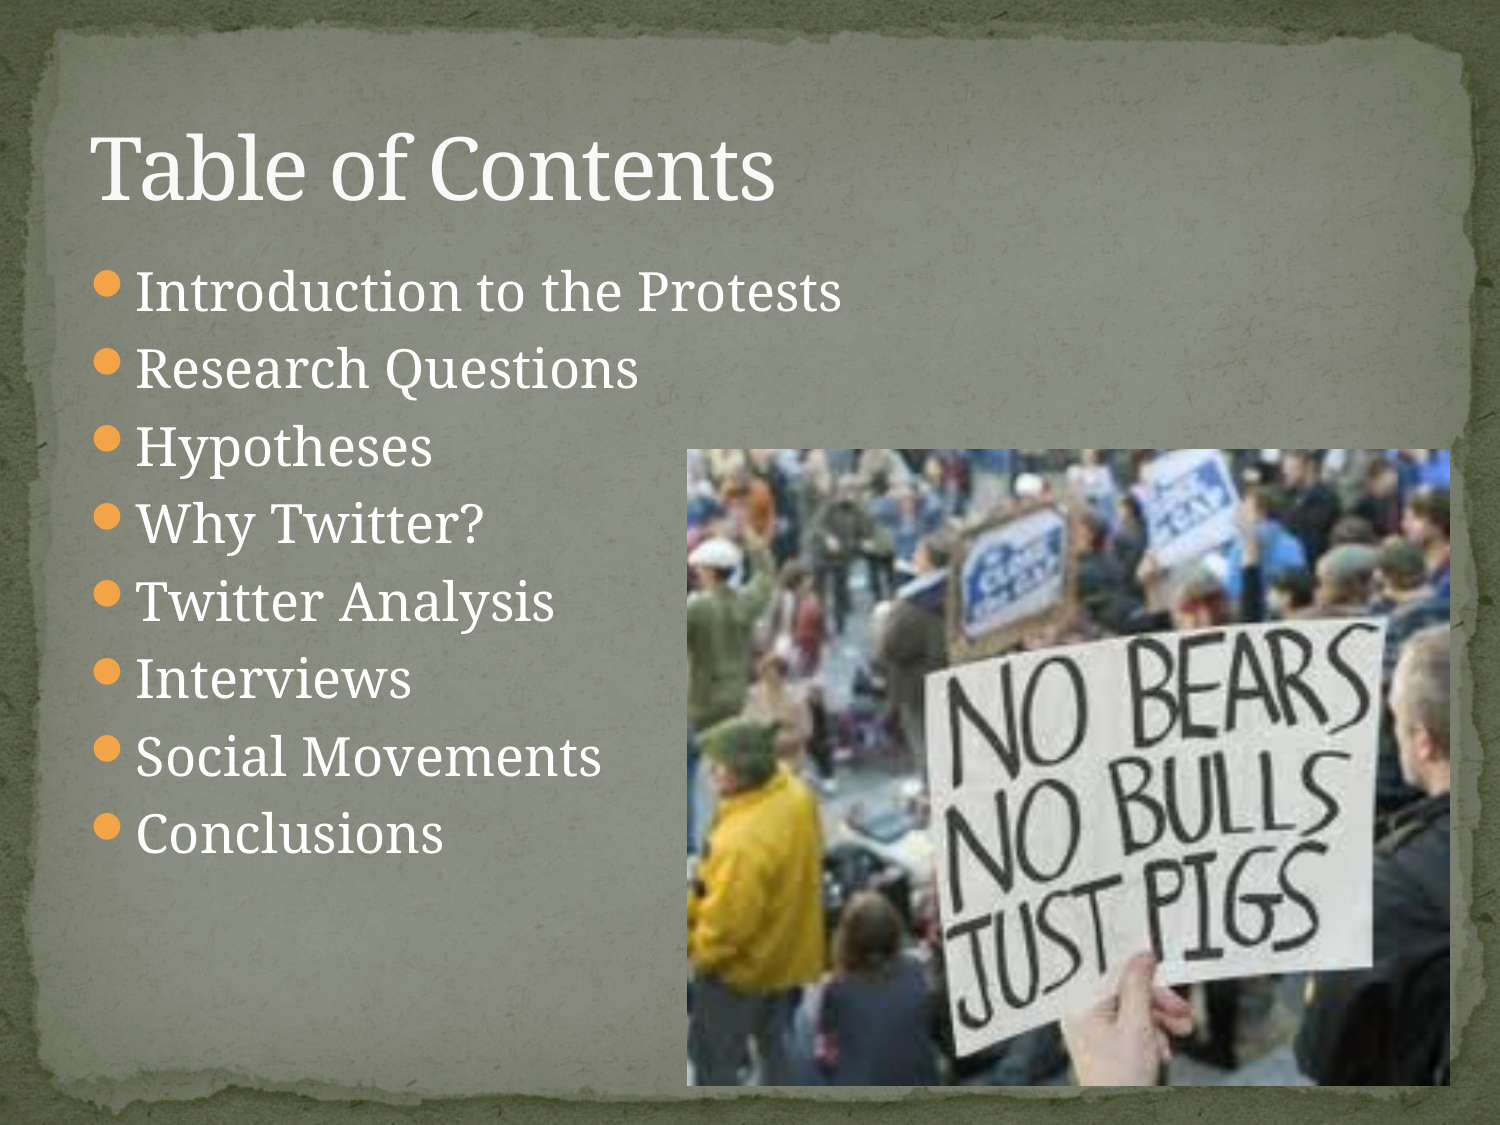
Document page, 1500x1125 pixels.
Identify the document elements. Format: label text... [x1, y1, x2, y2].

title Table of Contents [74, 24, 1425, 225]
picture [687, 449, 1451, 1086]
list Introduction to the Protests Research Questions Hypotheses Why Twitter? Twitter Analysis Interviews Social Movements Conclusions [75, 249, 1425, 1000]
